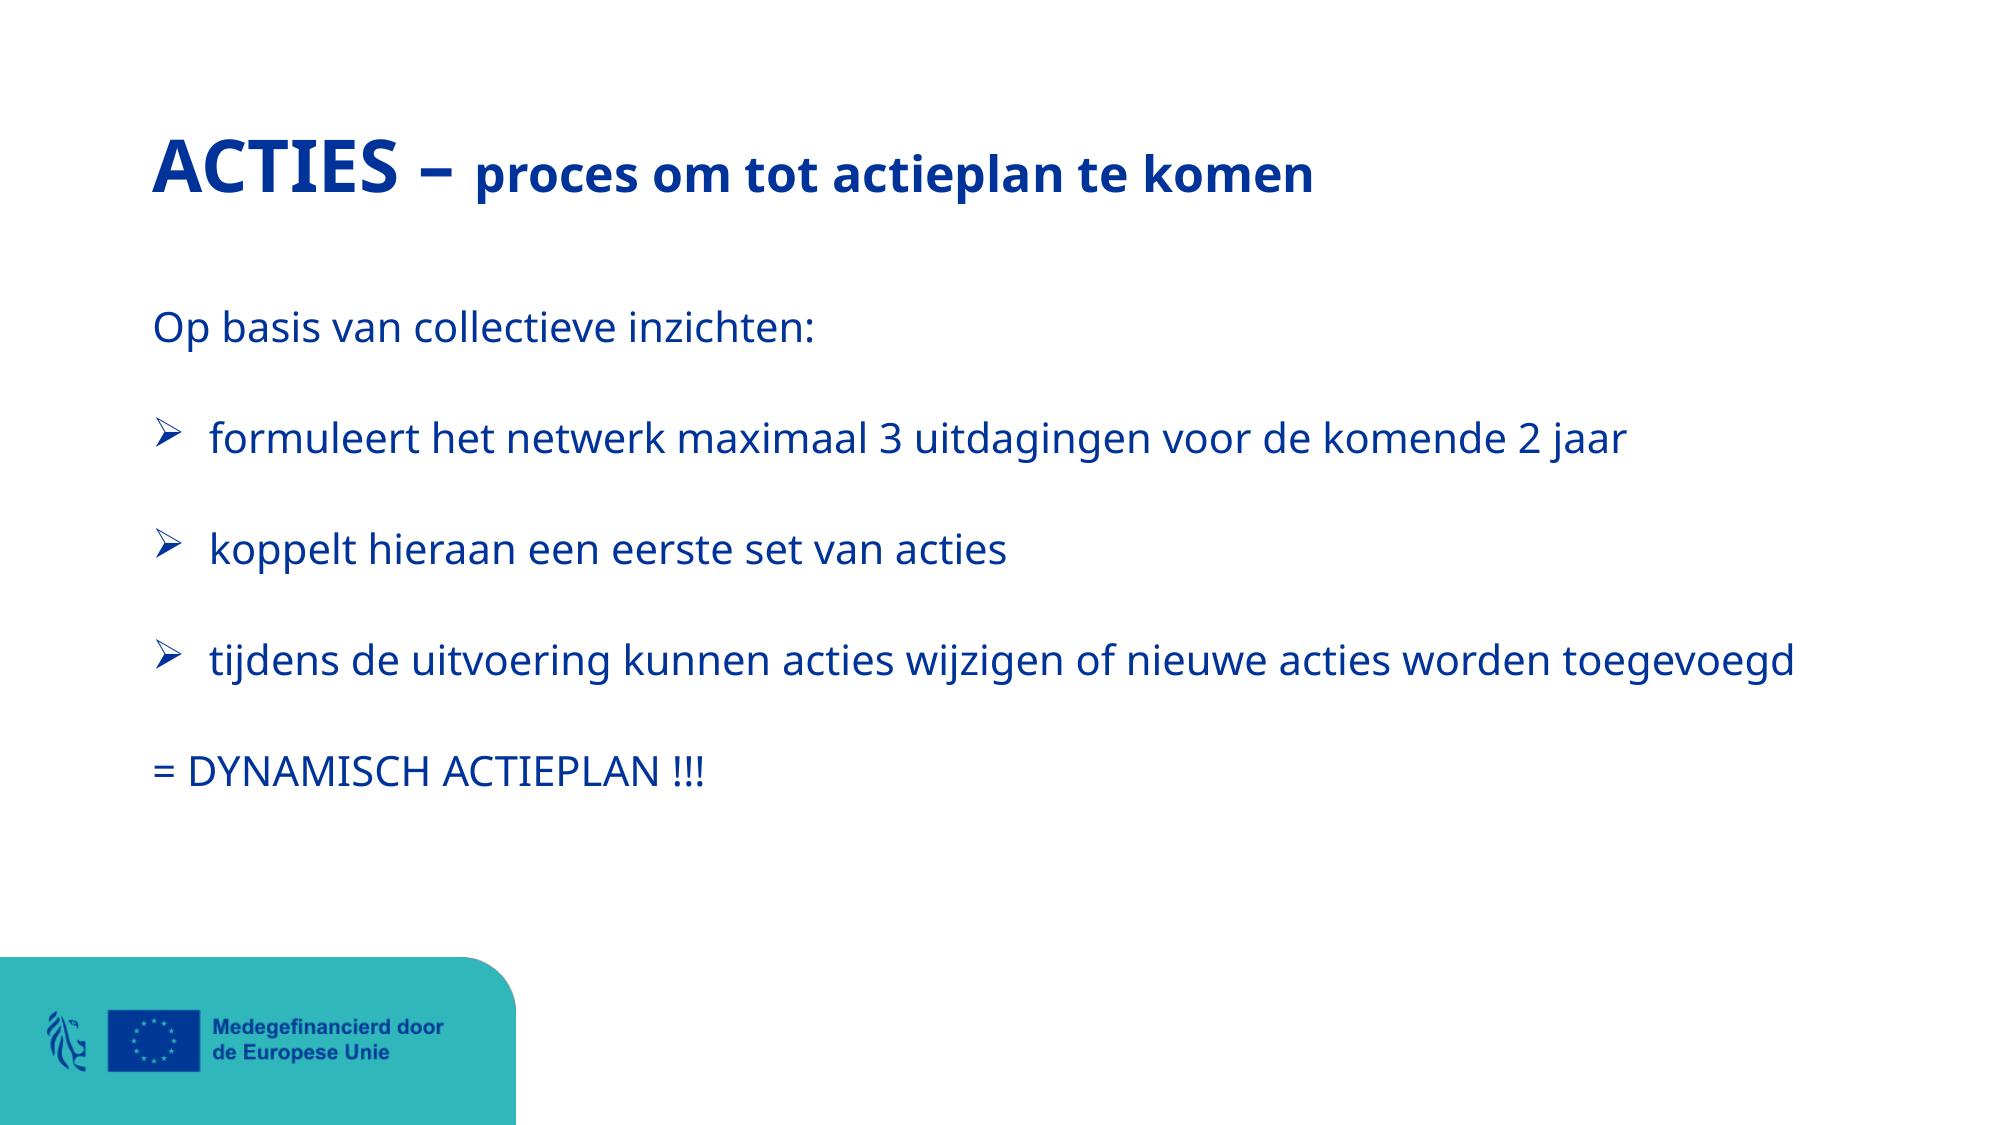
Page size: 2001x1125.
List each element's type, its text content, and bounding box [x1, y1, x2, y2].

title ACTIES – proces om tot actieplan te komen [137, 59, 1863, 278]
list Op basis van collectieve inzichten: formuleert het netwerk maximaal 3 uitdagingen voor de komende 2 jaar koppelt hieraan een eerste set van acties tijdens de uitvoering kunnen acties wijzigen of nieuwe acties worden toegevoegd = DYNAMISCH ACTIEPLAN !!! [137, 299, 1863, 923]
picture [0, 957, 516, 1125]
